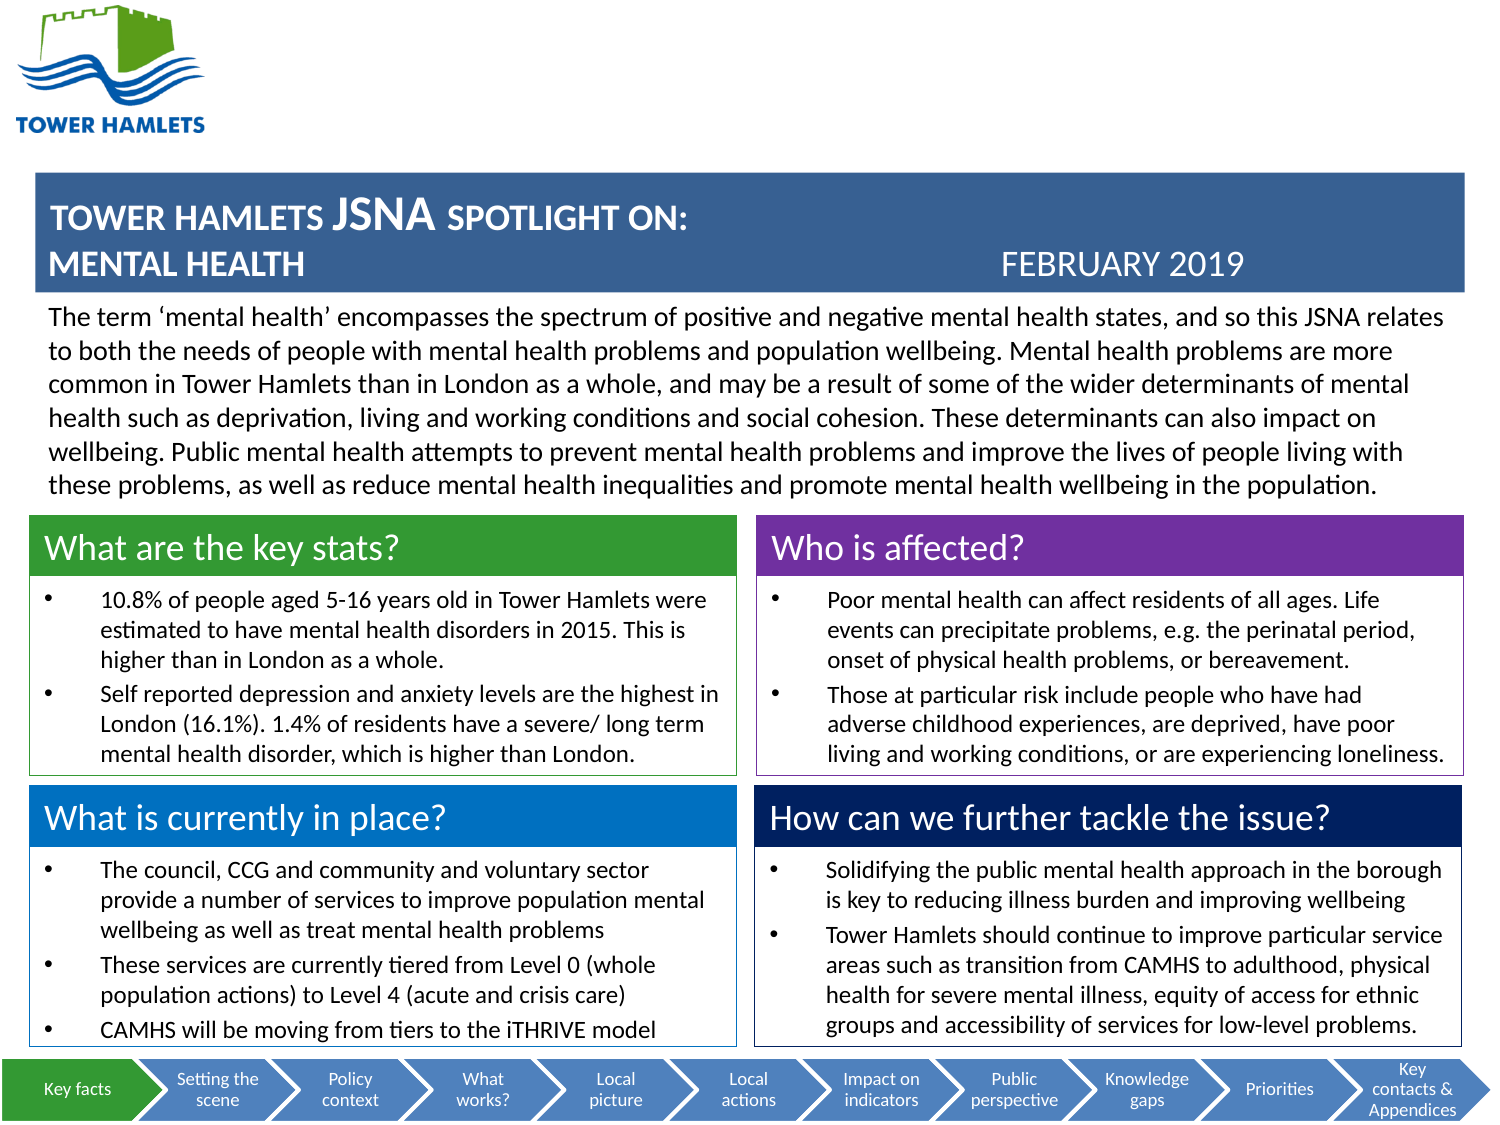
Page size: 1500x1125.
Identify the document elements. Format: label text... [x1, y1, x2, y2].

list 10.8% of people aged 5-16 years old in Tower Hamlets were estimated to have mental health disorders in 2015. This is higher than in London as a whole. Self reported depression and anxiety levels are the highest in London (16.1%). 1.4% of residents have a severe/ long term mental health disorder, which is higher than London. [29, 575, 737, 776]
list The council, CCG and community and voluntary sector provide a number of services to improve population mental wellbeing as well as treat mental health problems These services are currently tiered from Level 0 (whole population actions) to Level 4 (acute and crisis care) CAMHS will be moving from tiers to the iTHRIVE model [29, 846, 737, 1047]
list The term ‘mental health’ encompasses the spectrum of positive and negative mental health states, and so this JSNA relates to both the needs of people with mental health problems and population wellbeing. Mental health problems are more common in Tower Hamlets than in London as a whole, and may be a result of some of the wider determinants of mental health such as deprivation, living and working conditions and social cohesion. These determinants can also impact on wellbeing. Public mental health attempts to prevent mental health problems and improve the lives of people living with these problems, as well as reduce mental health inequalities and promote mental health wellbeing in the population. [33, 290, 1463, 504]
picture [16, 5, 205, 133]
list MENTAL HEALTH [33, 231, 695, 290]
list Solidifying the public mental health approach in the borough is key to reducing illness burden and improving wellbeing Tower Hamlets should continue to improve particular service areas such as transition from CAMHS to adulthood, physical health for severe mental illness, equity of access for ethnic groups and accessibility of services for low-level problems. [754, 846, 1462, 1047]
list FEBRUARY 2019 [986, 231, 1459, 290]
list Poor mental health can affect residents of all ages. Life events can precipitate problems, e.g. the perinatal period, onset of physical health problems, or bereavement. Those at particular risk include people who have had adverse childhood experiences, are deprived, have poor living and working conditions, or are experiencing loneliness. [756, 575, 1464, 776]
